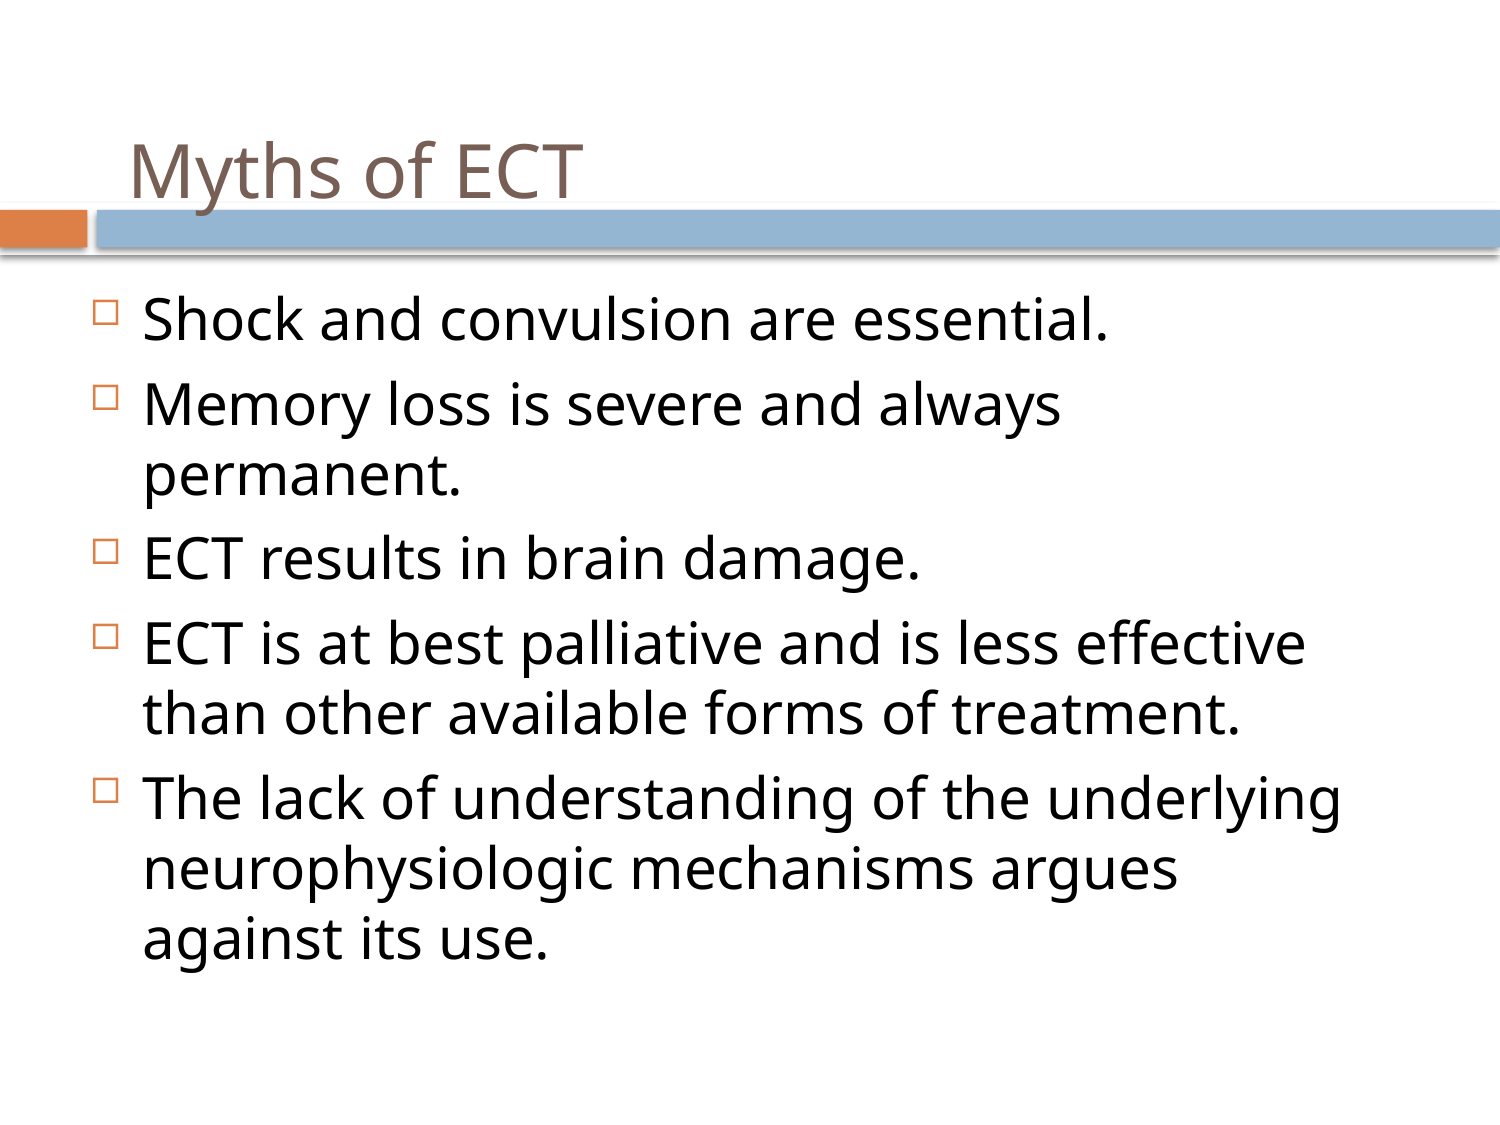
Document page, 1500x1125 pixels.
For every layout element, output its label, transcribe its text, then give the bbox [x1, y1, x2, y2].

list Shock and convulsion are essential. Memory loss is severe and always permanent. ECT results in brain damage. ECT is at best palliative and is less effective than other available forms of treatment. The lack of understanding of the underlying neurophysiologic mechanisms argues against its use. [74, 274, 1401, 1013]
title Myths of ECT [112, 99, 1388, 238]
